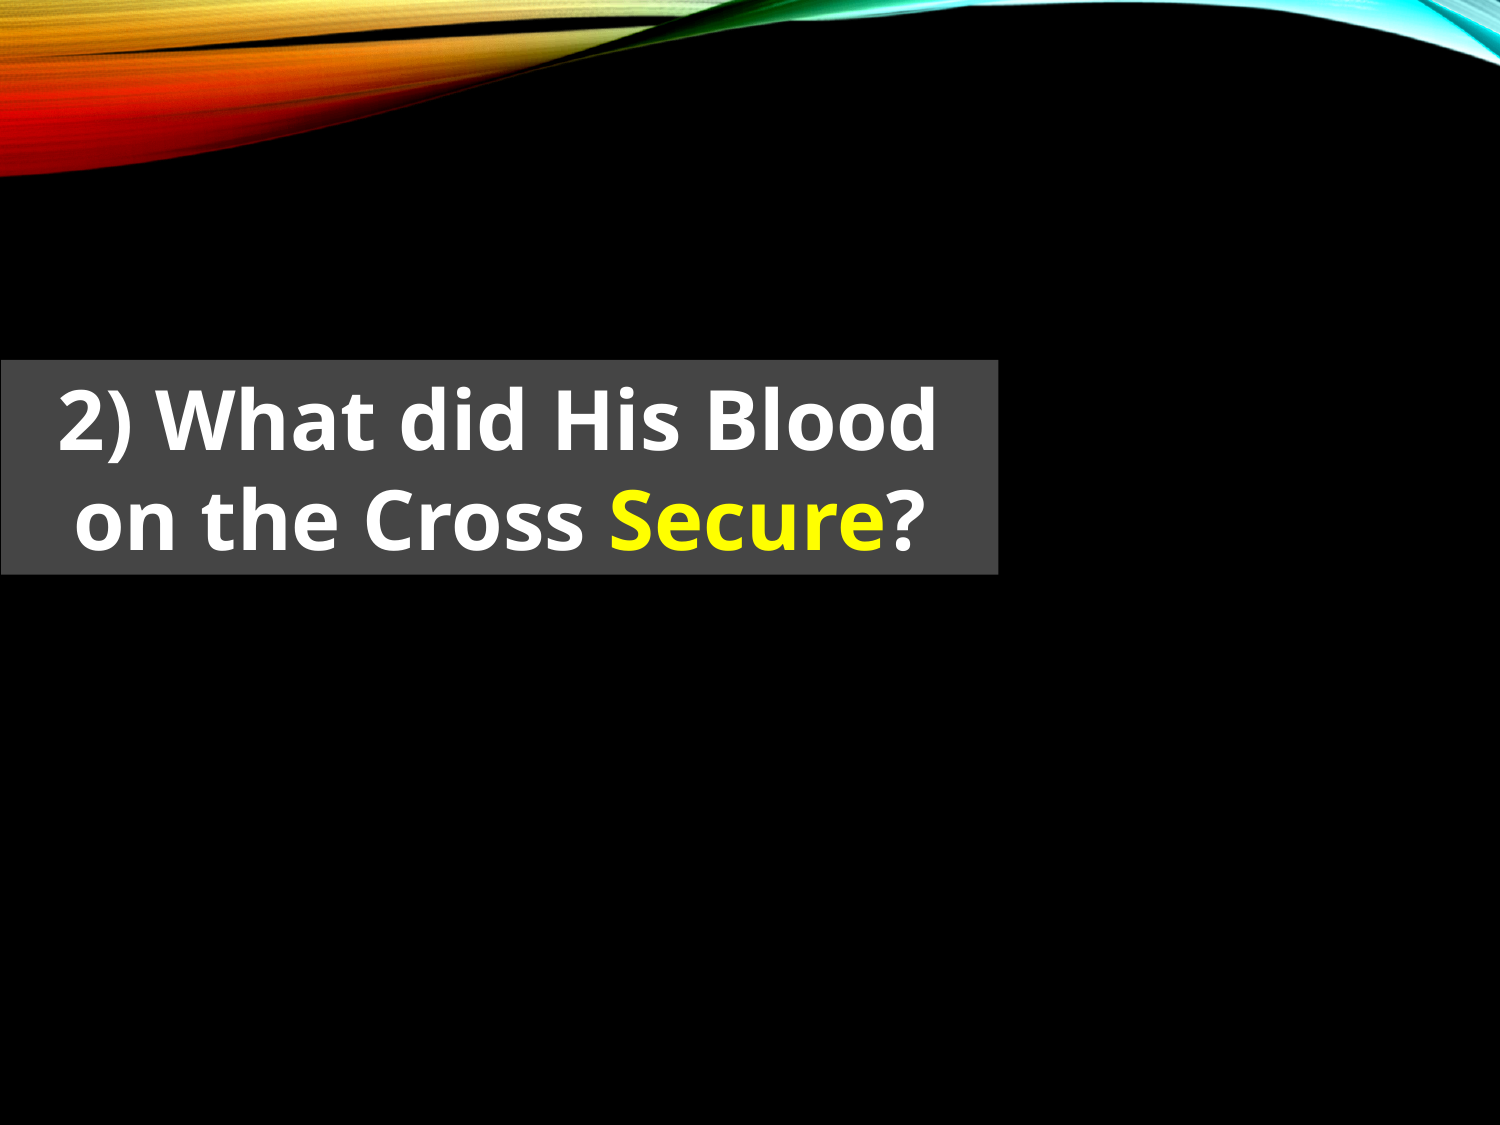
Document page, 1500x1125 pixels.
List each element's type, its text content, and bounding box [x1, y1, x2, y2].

text_box 2) What did His Blood on the Cross Secure? [1, 359, 999, 575]
picture [0, 0, 1500, 178]
